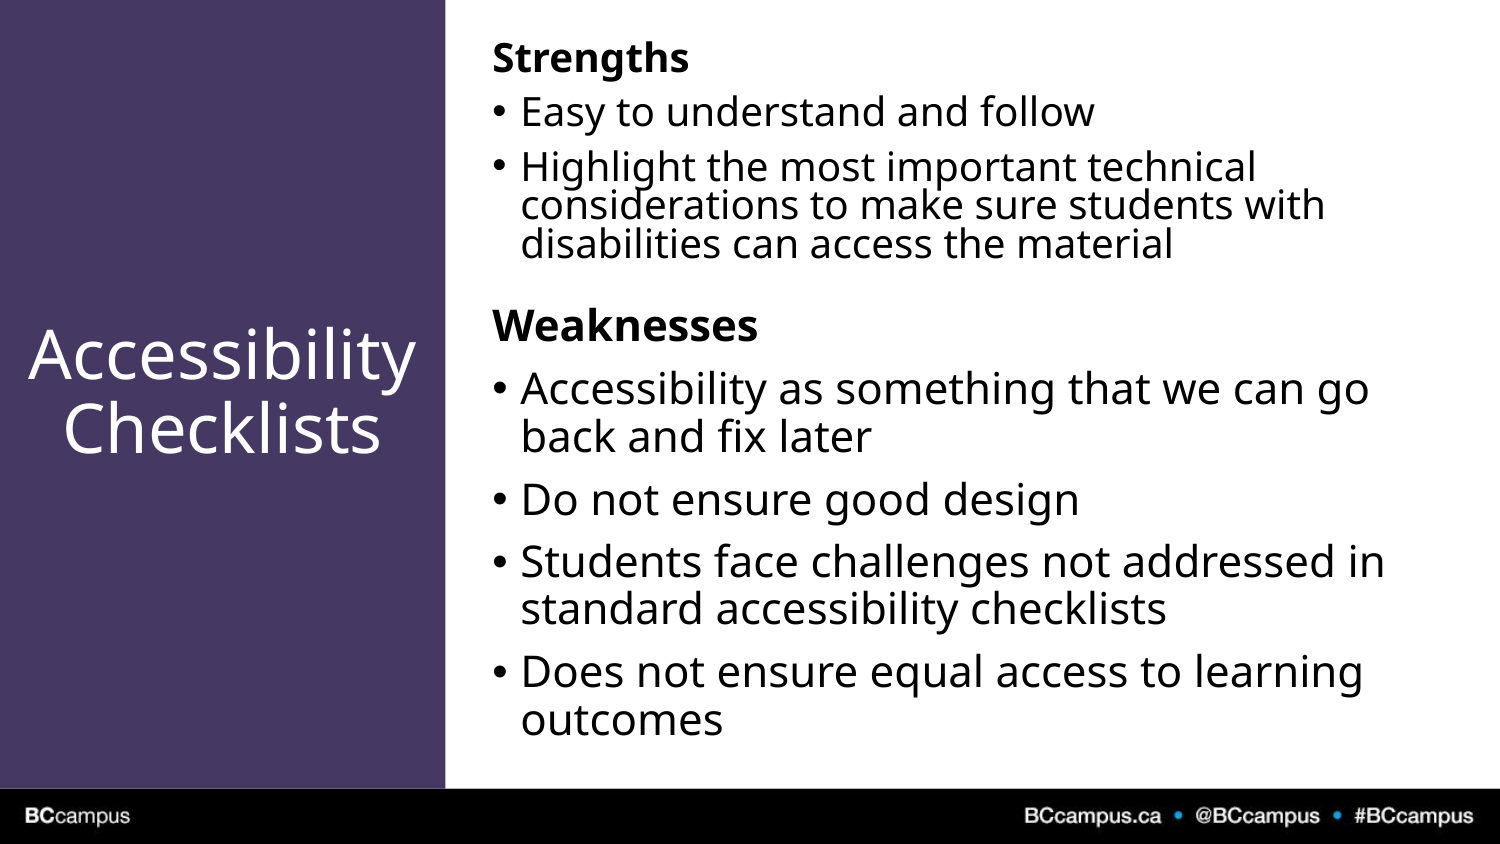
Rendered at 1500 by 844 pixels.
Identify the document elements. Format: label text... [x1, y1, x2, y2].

list Weaknesses Accessibility as something that we can go back and fix later Do not ensure good design Students face challenges not addressed in standard accessibility checklists Does not ensure equal access to learning outcomes [477, 296, 1472, 762]
picture [0, 0, 1500, 844]
title Accessibility Checklists [0, 0, 446, 789]
list Strengths Easy to understand and follow Highlight the most important technical considerations to make sure students with disabilities can access the material [477, 34, 1472, 285]
